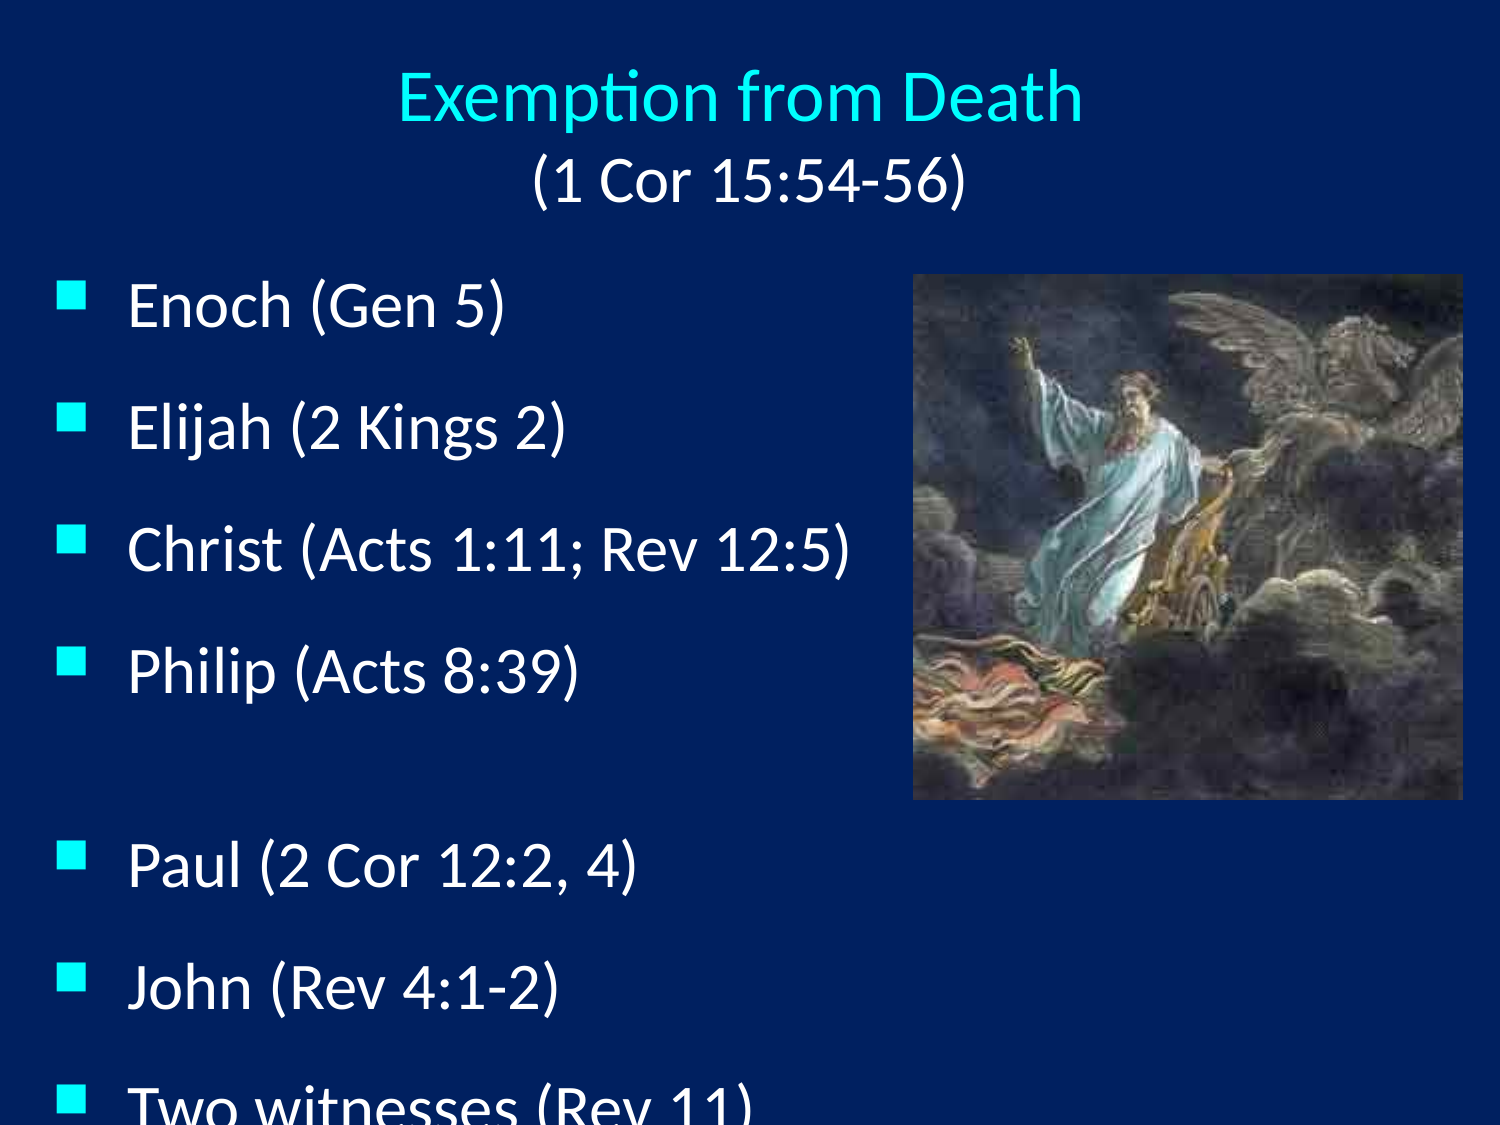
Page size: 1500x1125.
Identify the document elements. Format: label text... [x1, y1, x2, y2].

title Exemption from Death (1 Cor 15:54-56) [112, 37, 1388, 225]
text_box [913, 274, 1463, 801]
list Enoch (Gen 5) Elijah (2 Kings 2) Christ (Acts 1:11; Rev 12:5) Philip (Acts 8:39) Paul (2 Cor 12:2, 4) John (Rev 4:1-2) Two witnesses (Rev 11) [37, 262, 976, 1076]
